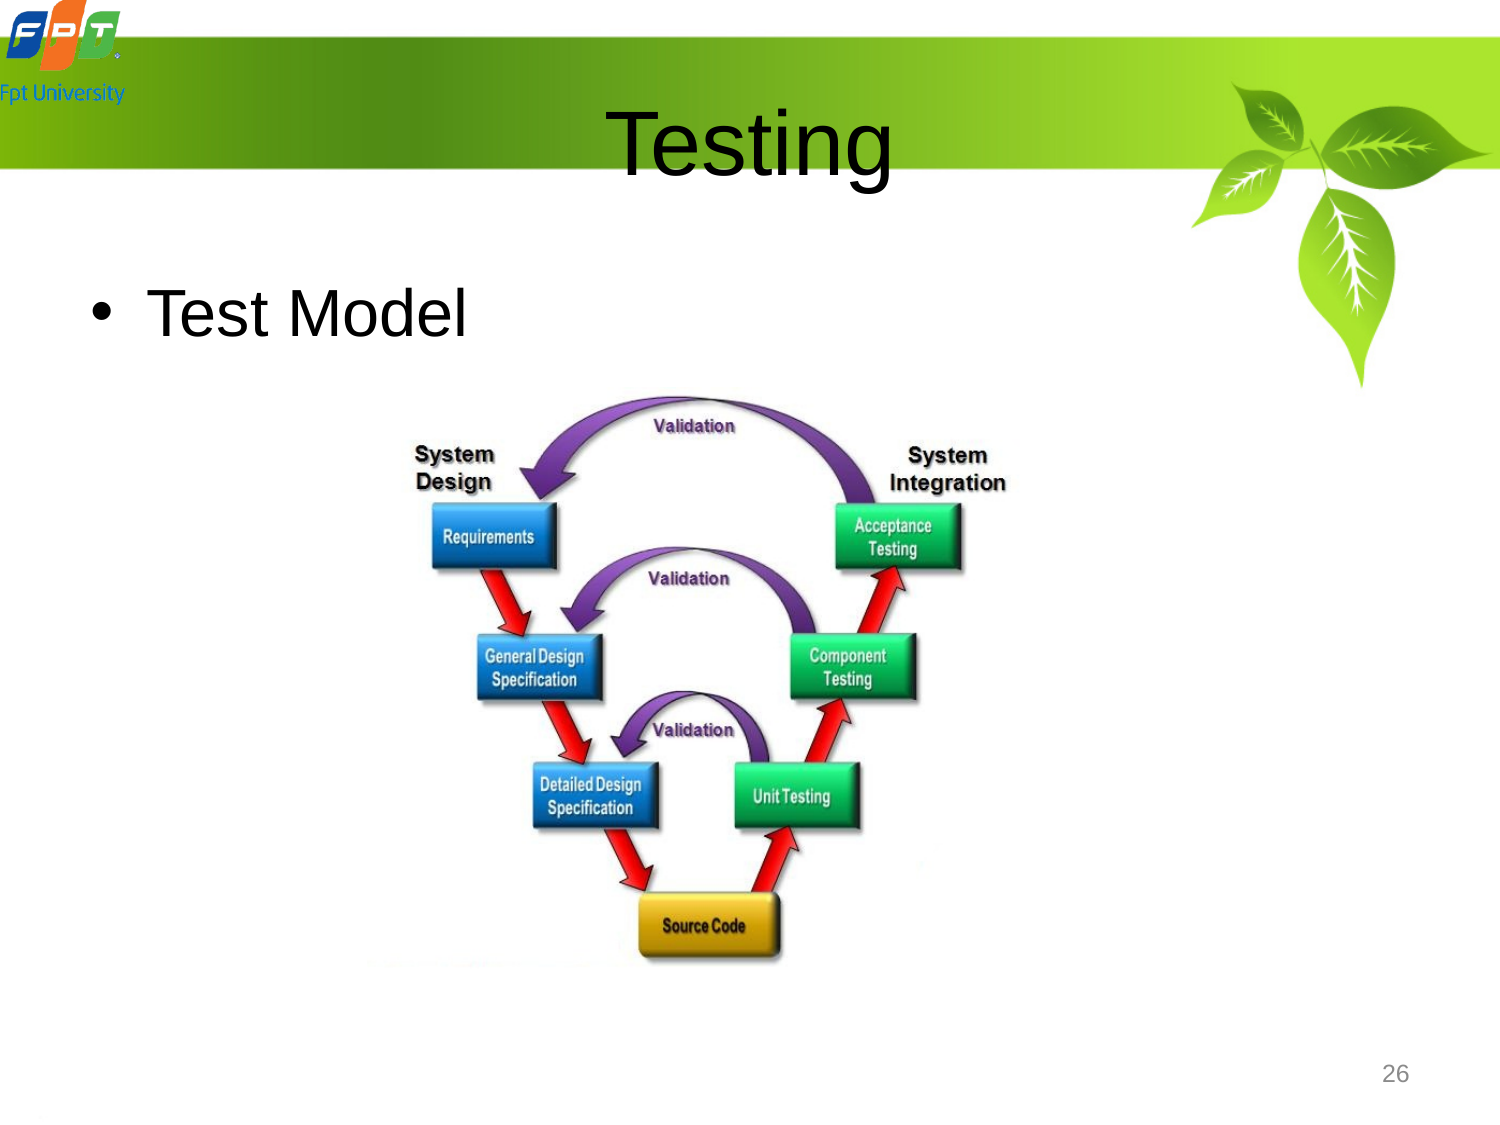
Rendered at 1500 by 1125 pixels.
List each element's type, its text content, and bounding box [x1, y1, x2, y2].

list Test Model [75, 262, 1425, 1005]
picture [0, 0, 1500, 1125]
slide_number 26 [1074, 1042, 1425, 1103]
title Testing [75, 45, 1425, 233]
